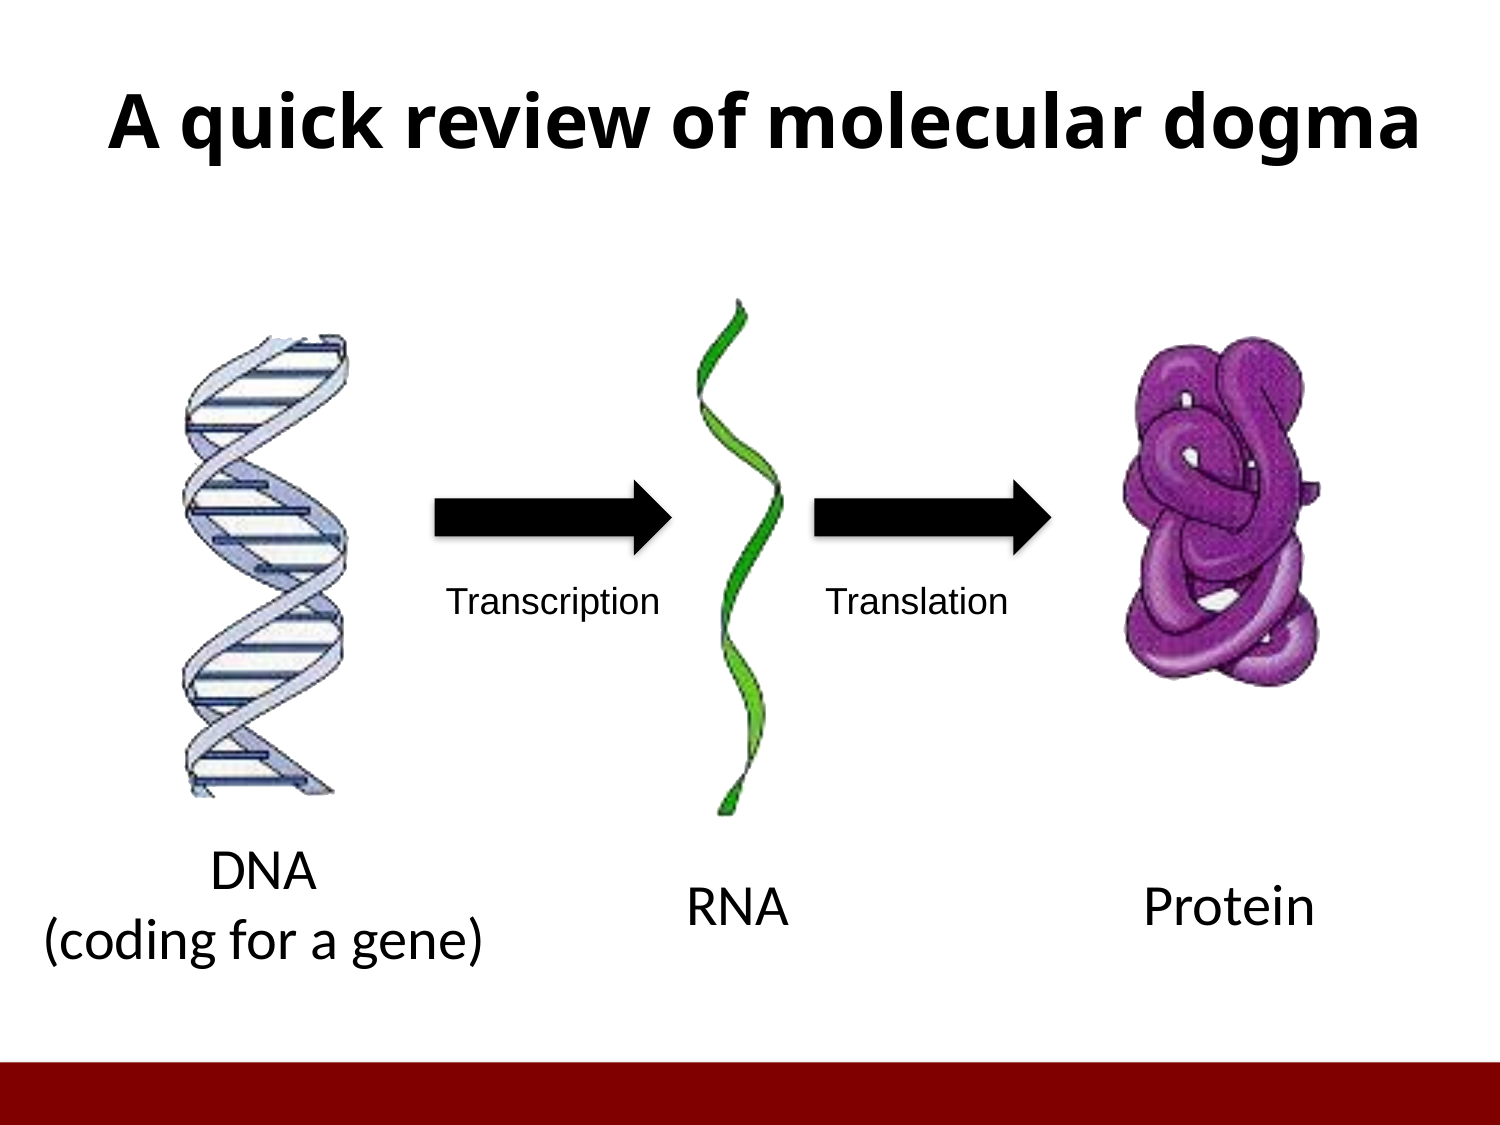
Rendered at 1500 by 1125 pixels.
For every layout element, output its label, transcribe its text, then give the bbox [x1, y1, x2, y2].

picture [159, 299, 368, 818]
picture [676, 631, 799, 845]
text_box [429, 479, 1052, 631]
picture [676, 264, 799, 479]
title A quick review of molecular dogma [91, 24, 1442, 212]
text_box RNA [671, 859, 805, 945]
picture [1113, 312, 1347, 705]
text_box DNA (coding for a gene) [27, 824, 501, 979]
text_box Protein [1129, 859, 1331, 945]
